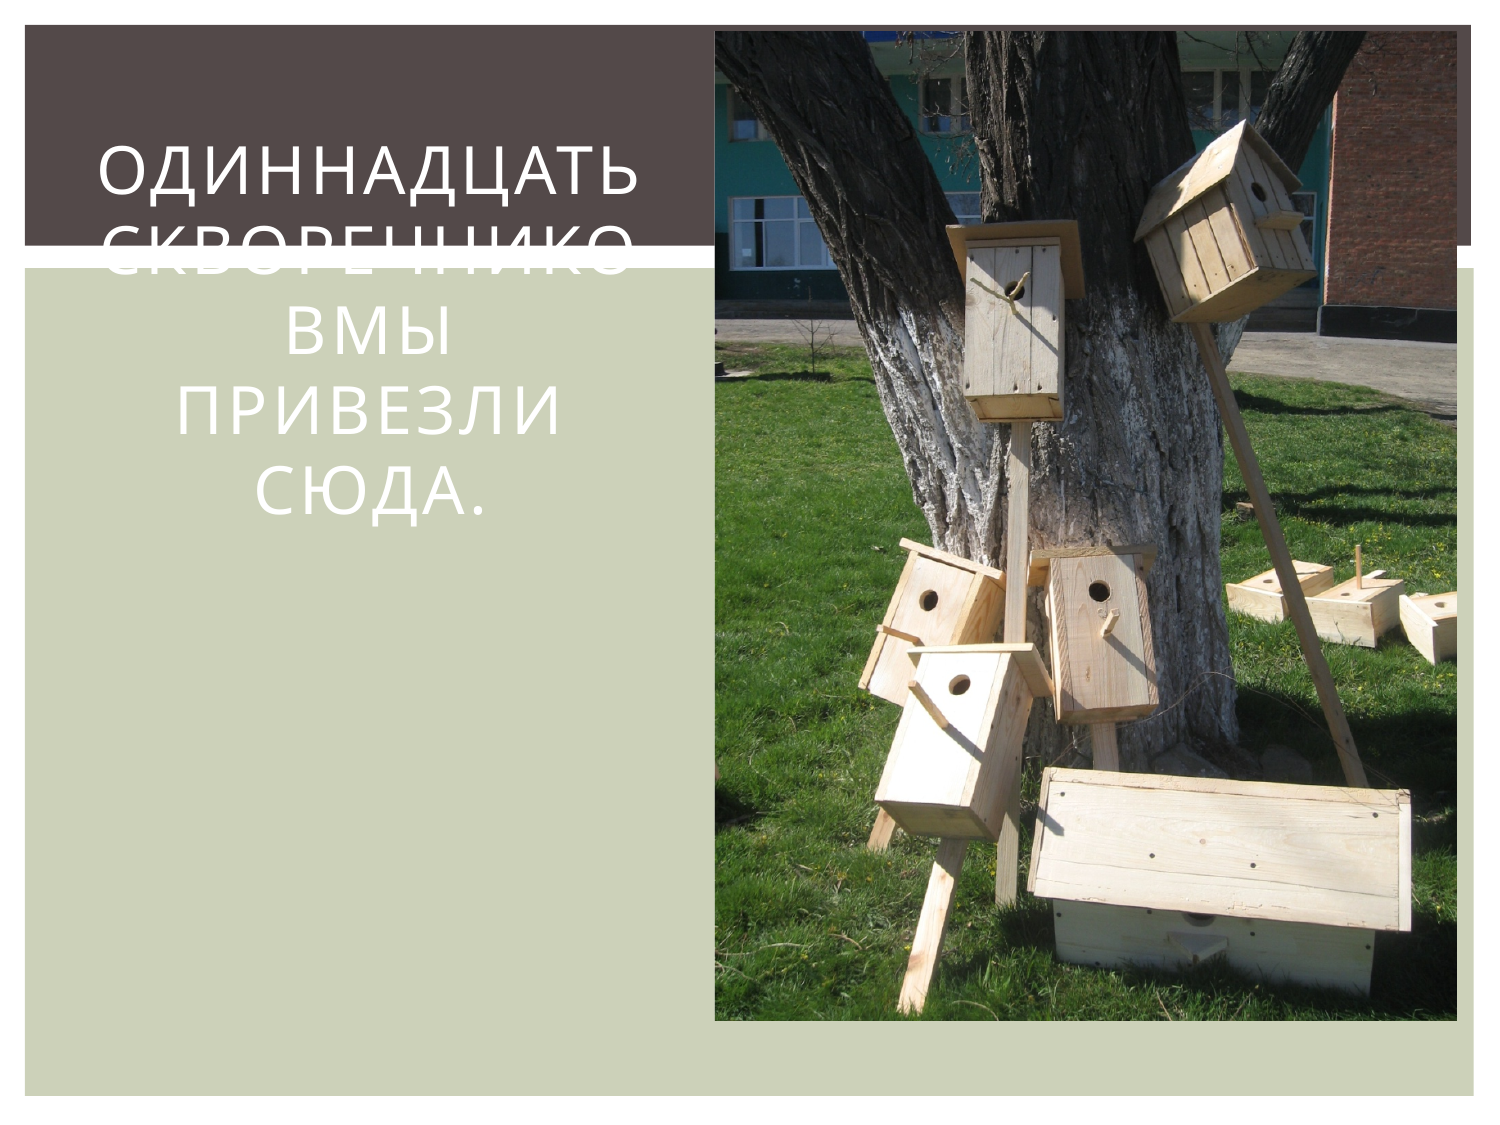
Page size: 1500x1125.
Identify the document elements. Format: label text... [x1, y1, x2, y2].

picture [715, 31, 1457, 154]
title Одиннадцать скворечниковмы привезли сюда. [62, 58, 680, 598]
picture [715, 898, 1457, 1020]
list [590, 154, 1500, 898]
